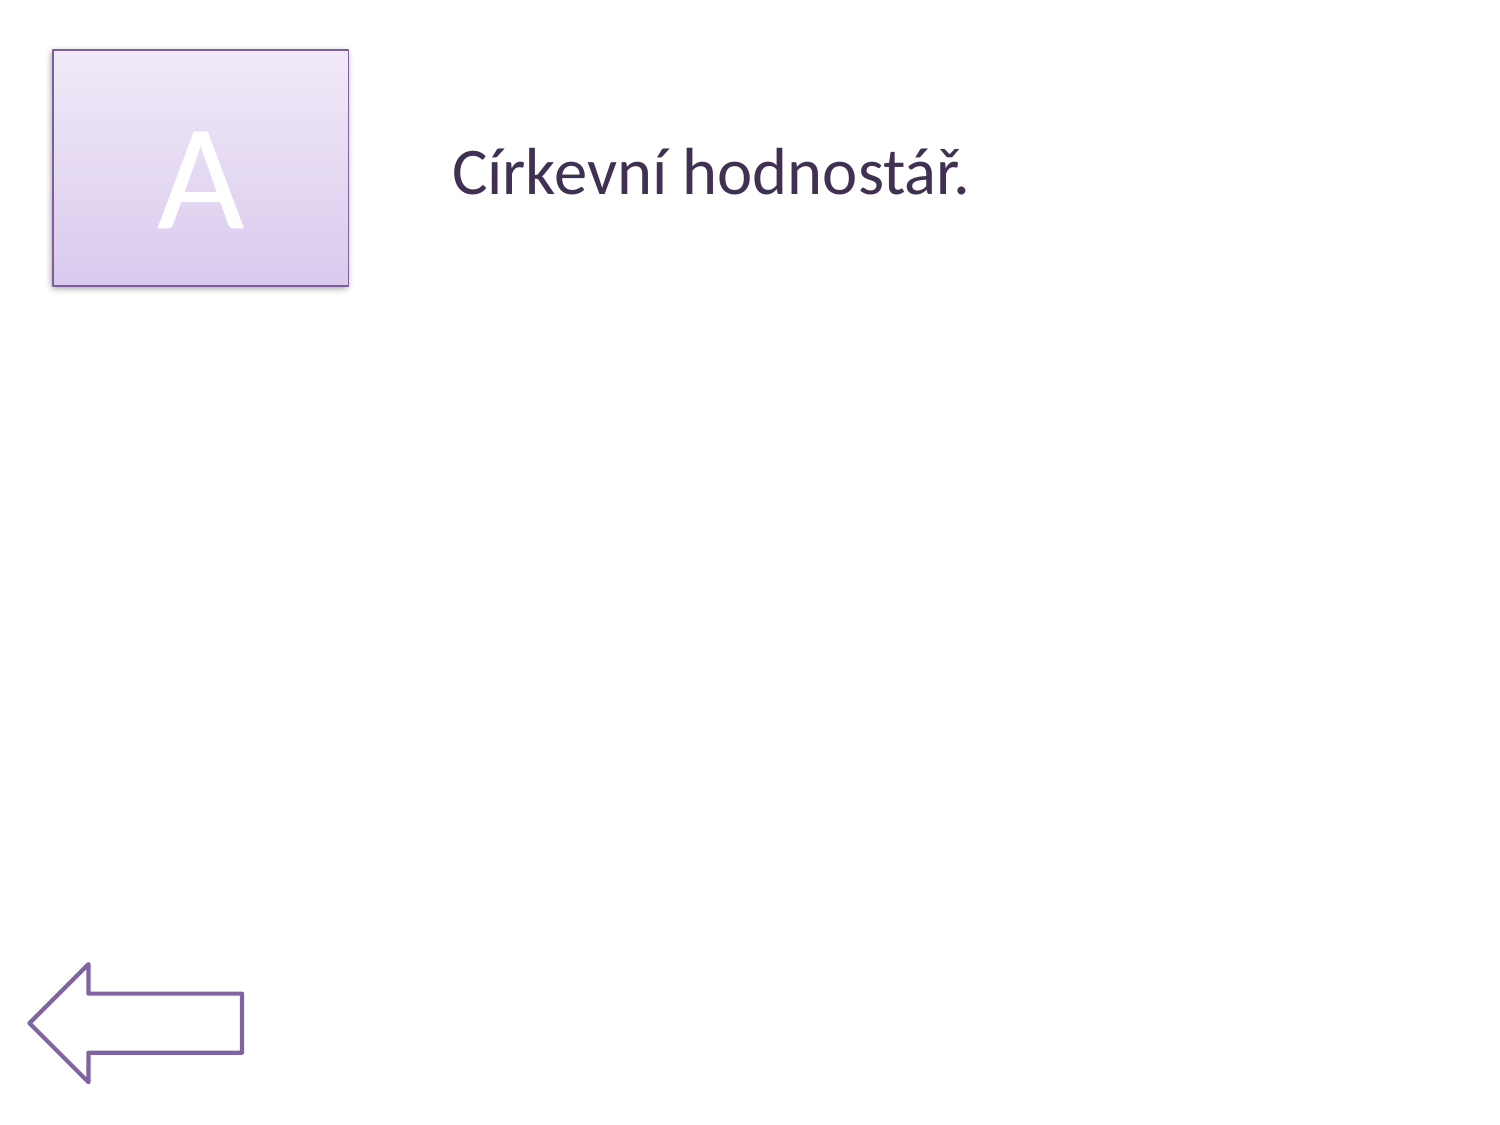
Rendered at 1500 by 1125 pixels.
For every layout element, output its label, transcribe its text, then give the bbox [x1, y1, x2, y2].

text_box Církevní hodnostář. [435, 118, 1455, 217]
text_box A [52, 49, 349, 287]
text_box [27, 962, 245, 1085]
